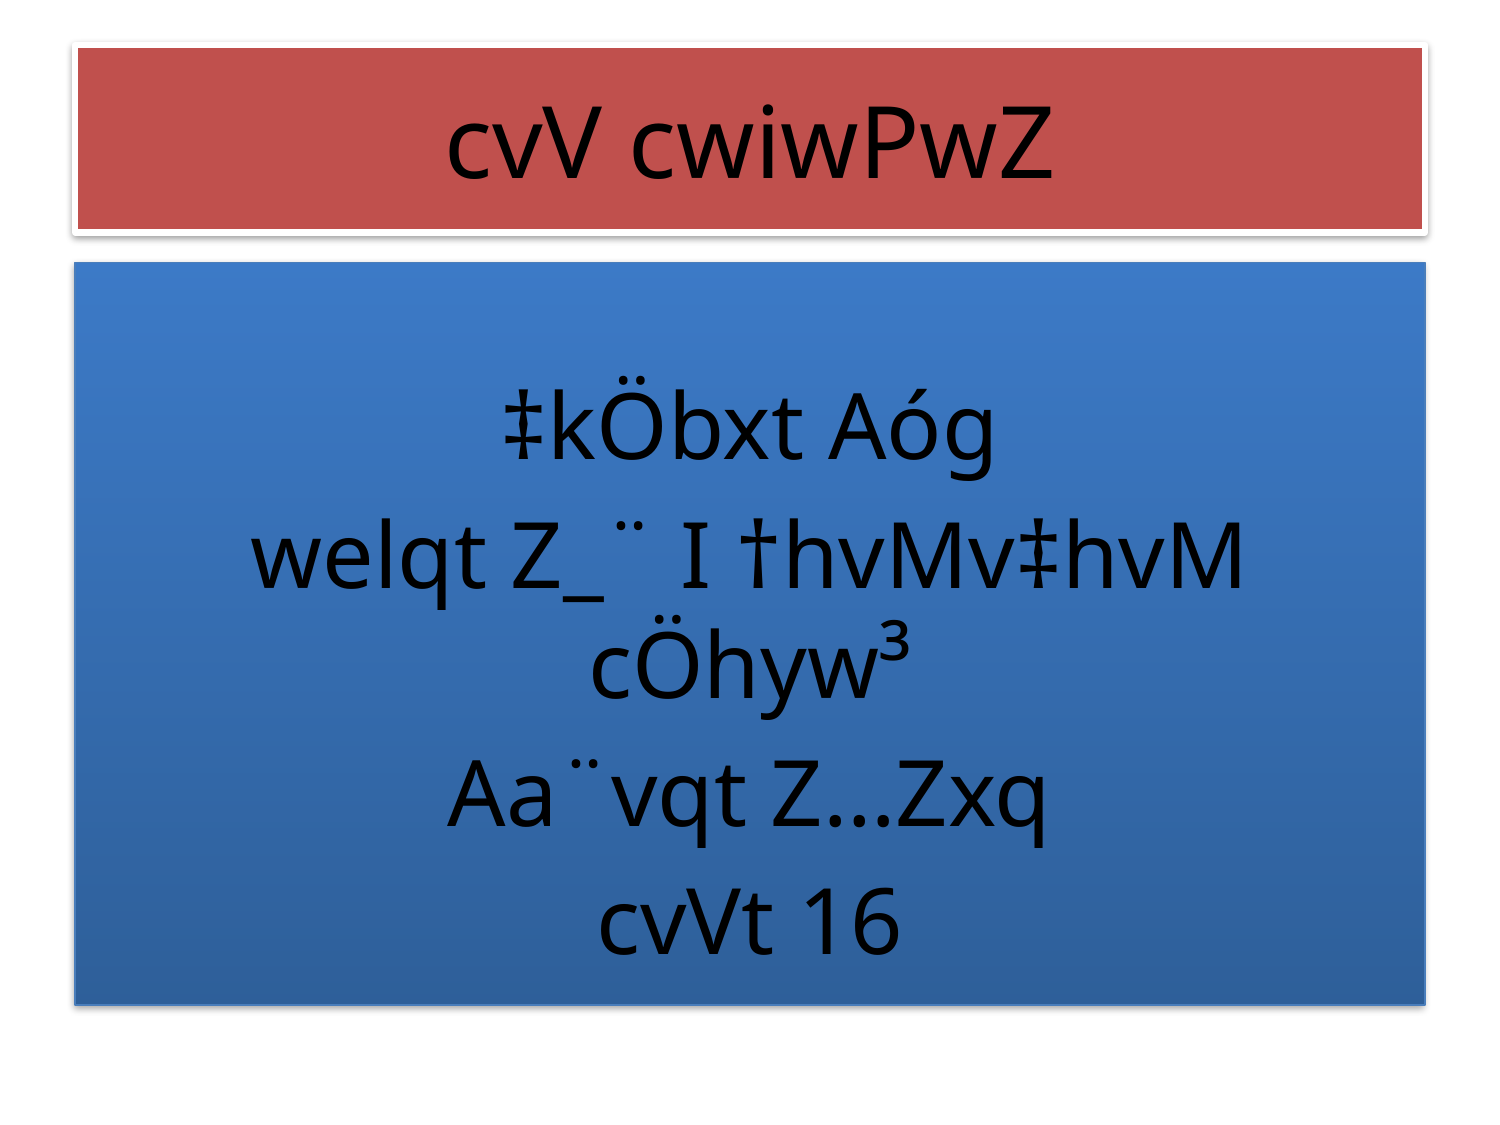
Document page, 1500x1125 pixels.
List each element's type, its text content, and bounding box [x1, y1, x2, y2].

list ‡kÖbxt Aóg welqt Z_¨ I †hvMv‡hvM cÖhyw³ Aa¨vqt Z…Zxq cvVt 16 [74, 262, 1426, 1006]
title cvV cwiwPwZ [72, 42, 1428, 236]
